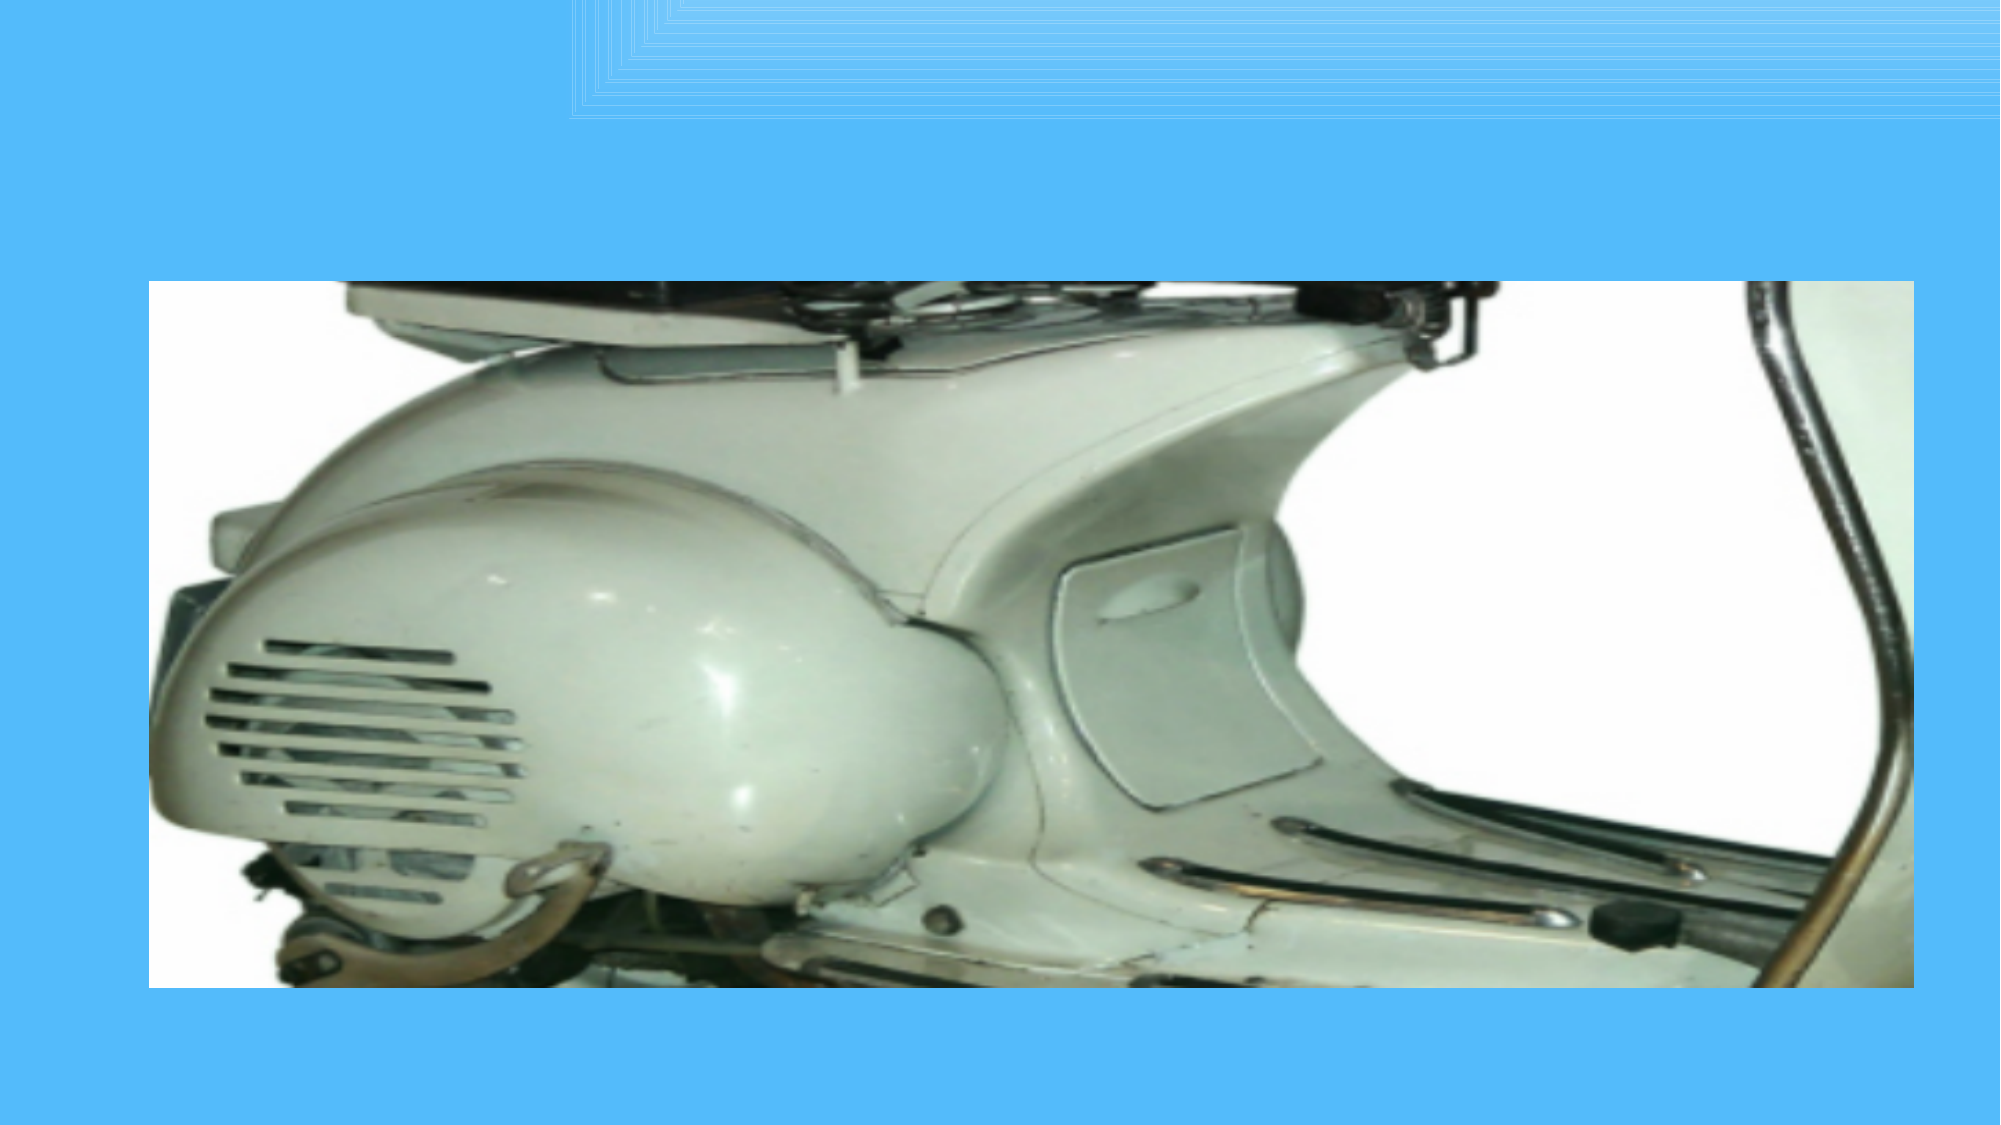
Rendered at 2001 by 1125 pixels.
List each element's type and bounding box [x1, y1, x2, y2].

picture [149, 281, 1914, 988]
